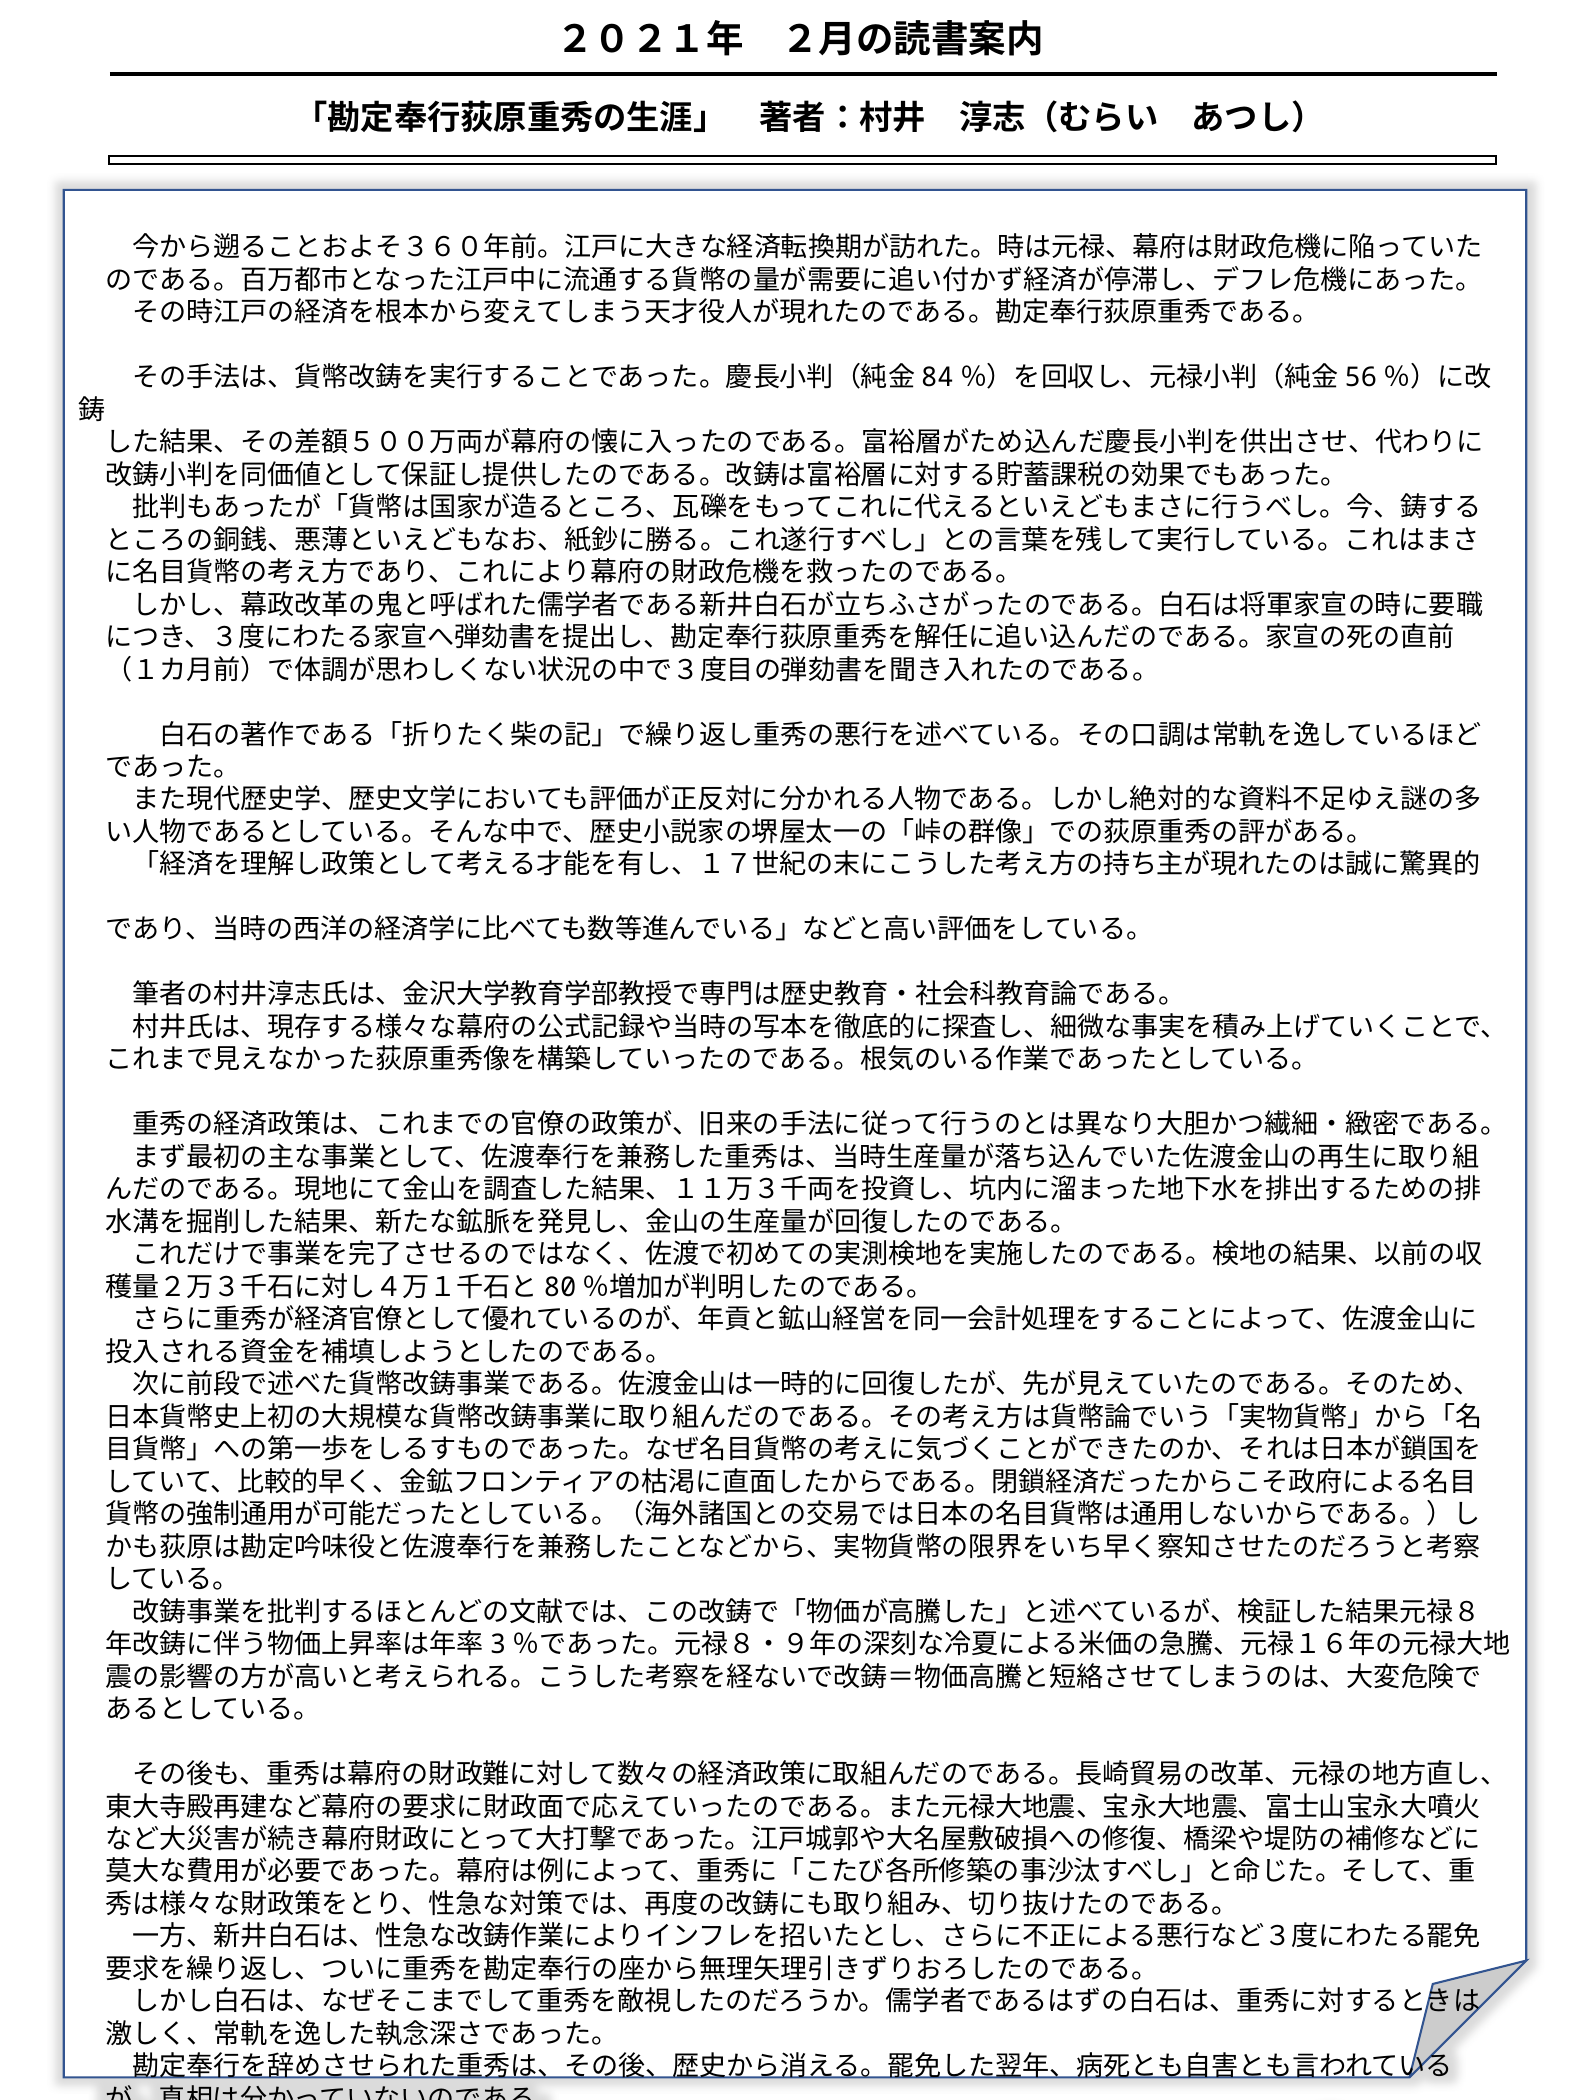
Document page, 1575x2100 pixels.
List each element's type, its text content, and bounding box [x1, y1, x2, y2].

text_box 「勘定奉行荻原重秀の生涯」 著者：村井 淳志（むらい あつし） [142, 88, 1478, 144]
text_box ２０２１年 ２月の読書案内 [122, 8, 1478, 68]
text_box [108, 155, 1497, 165]
text_box 今から遡ることおよそ３６０年前。江戸に大きな経済転換期が訪れた。時は元禄、幕府は財政危機に陥っていた のである。百万都市となった江戸中に流通する貨幣の量が需要に追い付かず経済が停滞し、デフレ危機にあった。 その時江戸の経済を根本から変えてしまう天才役人が現れたのである。勘定奉行荻原重秀である。 その手法は、貨幣改鋳を実行することであった。慶長小判（純金84％）を回収し、元禄小判（純金56％）に改鋳 した結果、その差額５００万両が幕府の懐に入ったのである。富裕層がため込んだ慶長小判を供出させ、代わりに 改鋳小判を同価値として保証し提供したのである。改鋳は富裕層に対する貯蓄課税の効果でもあった。 批判もあったが「貨幣は国家が造るところ、瓦礫をもってこれに代えるといえどもまさに行うべし。今、鋳する ところの銅銭、悪薄といえどもなお、紙鈔に勝る。これ遂行すべし」との言葉を残して実行している。これはまさ に名目貨幣の考え方であり、これにより幕府の財政危機を救ったのである。 しかし、幕政改革の鬼と呼ばれた儒学者である新井白石が立ちふさがったのである。白石は将軍家宣の時に要職 につき、３度にわたる家宣へ弾劾書を提出し、勘定奉行荻原重秀を解任に追い込んだのである。家宣の死の直前 （１カ月前）で体調が思わしくない状況の中で３度目の弾劾書を聞き入れたのである。 白石の著作である「折りたく柴の記」で繰り返し重秀の悪行を述べている。その口調は常軌を逸しているほど であった。 また現代歴史学、歴史文学においても評価が正反対に分かれる人物である。しかし絶対的な資料不足ゆえ謎の多 い人物であるとしている。そんな中で、歴史小説家の堺屋太一の「峠の群像」での荻原重秀の評がある。 「経済を理解し政策として考える才能を有し、１７世紀の末にこうした考え方の持ち主が現れたのは誠に驚異的 であり、当時の西洋の経済学に比べても数等進んでいる」などと高い評価をしている。 筆者の村井淳志氏は、金沢大学教育学部教授で専門は歴史教育・社会科教育論である。 村井氏は、現存する様々な幕府の公式記録や当時の写本を徹底的に探査し、細微な事実を積み上げていくことで、 これまで見えなかった荻原重秀像を構築していったのである。根気のいる作業であったとしている。 重秀の経済政策は、これまでの官僚の政策が、旧来の手法に従って行うのとは異なり大胆かつ繊細・緻密である。 まず最初の主な事業として、佐渡奉行を兼務した重秀は、当時生産量が落ち込んでいた佐渡金山の再生に取り組 んだのである。現地にて金山を調査した結果、１１万３千両を投資し、坑内に溜まった地下水を排出するための排 水溝を掘削した結果、新たな鉱脈を発見し、金山の生産量が回復したのである。 これだけで事業を完了させるのではなく、佐渡で初めての実測検地を実施したのである。検地の結果、以前の収 穫量２万３千石に対し４万１千石と80％増加が判明したのである。 さらに重秀が経済官僚として優れているのが、年貢と鉱山経営を同一会計処理をすることによって、佐渡金山に 投入される資金を補填しようとしたのである。 次に前段で述べた貨幣改鋳事業である。佐渡金山は一時的に回復したが、先が見えていたのである。そのため、 日本貨幣史上初の大規模な貨幣改鋳事業に取り組んだのである。その考え方は貨幣論でいう「実物貨幣」から「名 目貨幣」への第一歩をしるすものであった。なぜ名目貨幣の考えに気づくことができたのか、それは日本が鎖国を していて、比較的早く、金鉱フロンティアの枯渇に直面したからである。閉鎖経済だったからこそ政府による名目 貨幣の強制通用が可能だったとしている。（海外諸国との交易では日本の名目貨幣は通用しないからである。）し かも荻原は勘定吟味役と佐渡奉行を兼務したことなどから、実物貨幣の限界をいち早く察知させたのだろうと考察 している。 改鋳事業を批判するほとんどの文献では、この改鋳で「物価が高騰した」と述べているが、検証した結果元禄８ 年改鋳に伴う物価上昇率は年率3％であった。元禄８・９年の深刻な冷夏による米価の急騰、元禄１６年の元禄大地 震の影響の方が高いと考えられる。こうした考察を経ないで改鋳＝物価高騰と短絡させてしまうのは、大変危険で あるとしている。 その後も、重秀は幕府の財政難に対して数々の経済政策に取組んだのである。長崎貿易の改革、元禄の地方直し、 東大寺殿再建など幕府の要求に財政面で応えていったのである。また元禄大地震、宝永大地震、富士山宝永大噴火 など大災害が続き幕府財政にとって大打撃であった。江戸城郭や大名屋敷破損への修復、橋梁や堤防の補修などに 莫大な費用が必要であった。幕府は例によって、重秀に「こたび各所修築の事沙汰すべし」と命じた。そして、重 秀は様々な財政策をとり、性急な対策では、再度の改鋳にも取り組み、切り抜けたのである。 一方、新井白石は、性急な改鋳作業によりインフレを招いたとし、さらに不正による悪行など３度にわたる罷免 要求を繰り返し、ついに重秀を勘定奉行の座から無理矢理引きずりおろしたのである。 しかし白石は、なぜそこまでして重秀を敵視したのだろうか。儒学者であるはずの白石は、重秀に対するときは 激しく、常軌を逸した執念深さであった。 勘定奉行を辞めさせられた重秀は、その後、歴史から消える。罷免した翌年、病死とも自害とも言われている が、真相は分かっていないのである。 ２０２１年２月 [62, 188, 1530, 2079]
